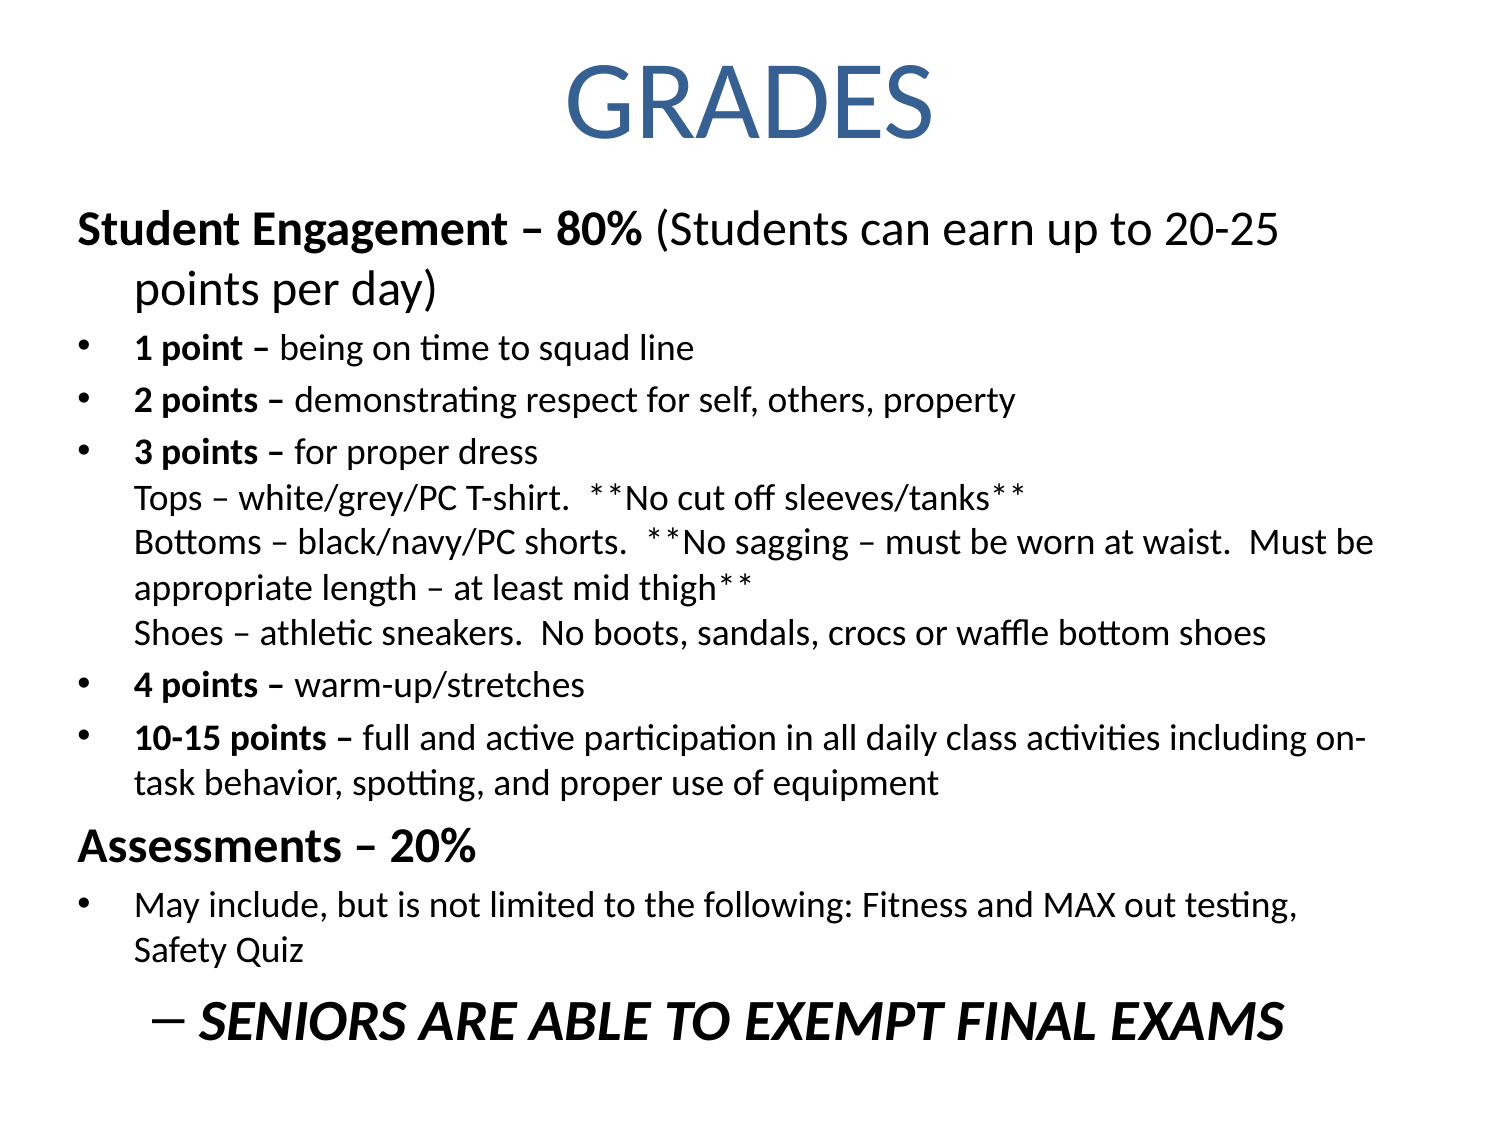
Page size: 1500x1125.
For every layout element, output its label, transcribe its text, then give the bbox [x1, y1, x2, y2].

list Student Engagement – 80% (Students can earn up to 20-25 points per day) 1 point – being on time to squad line 2 points – demonstrating respect for self, others, property 3 points – for proper dress Tops – white/grey/PC T-shirt. **No cut off sleeves/tanks** Bottoms – black/navy/PC shorts. **No sagging – must be worn at waist. Must be appropriate length – at least mid thigh** Shoes – athletic sneakers. No boots, sandals, crocs or waffle bottom shoes 4 points – warm-up/stretches 10-15 points – full and active participation in all daily class activities including on-task behavior, spotting, and proper use of equipment Assessments – 20% May include, but is not limited to the following: Fitness and MAX out testing, Safety Quiz SENIORS ARE ABLE TO EXEMPT FINAL EXAMS [62, 187, 1413, 1063]
title GRADES [74, 0, 1426, 188]
